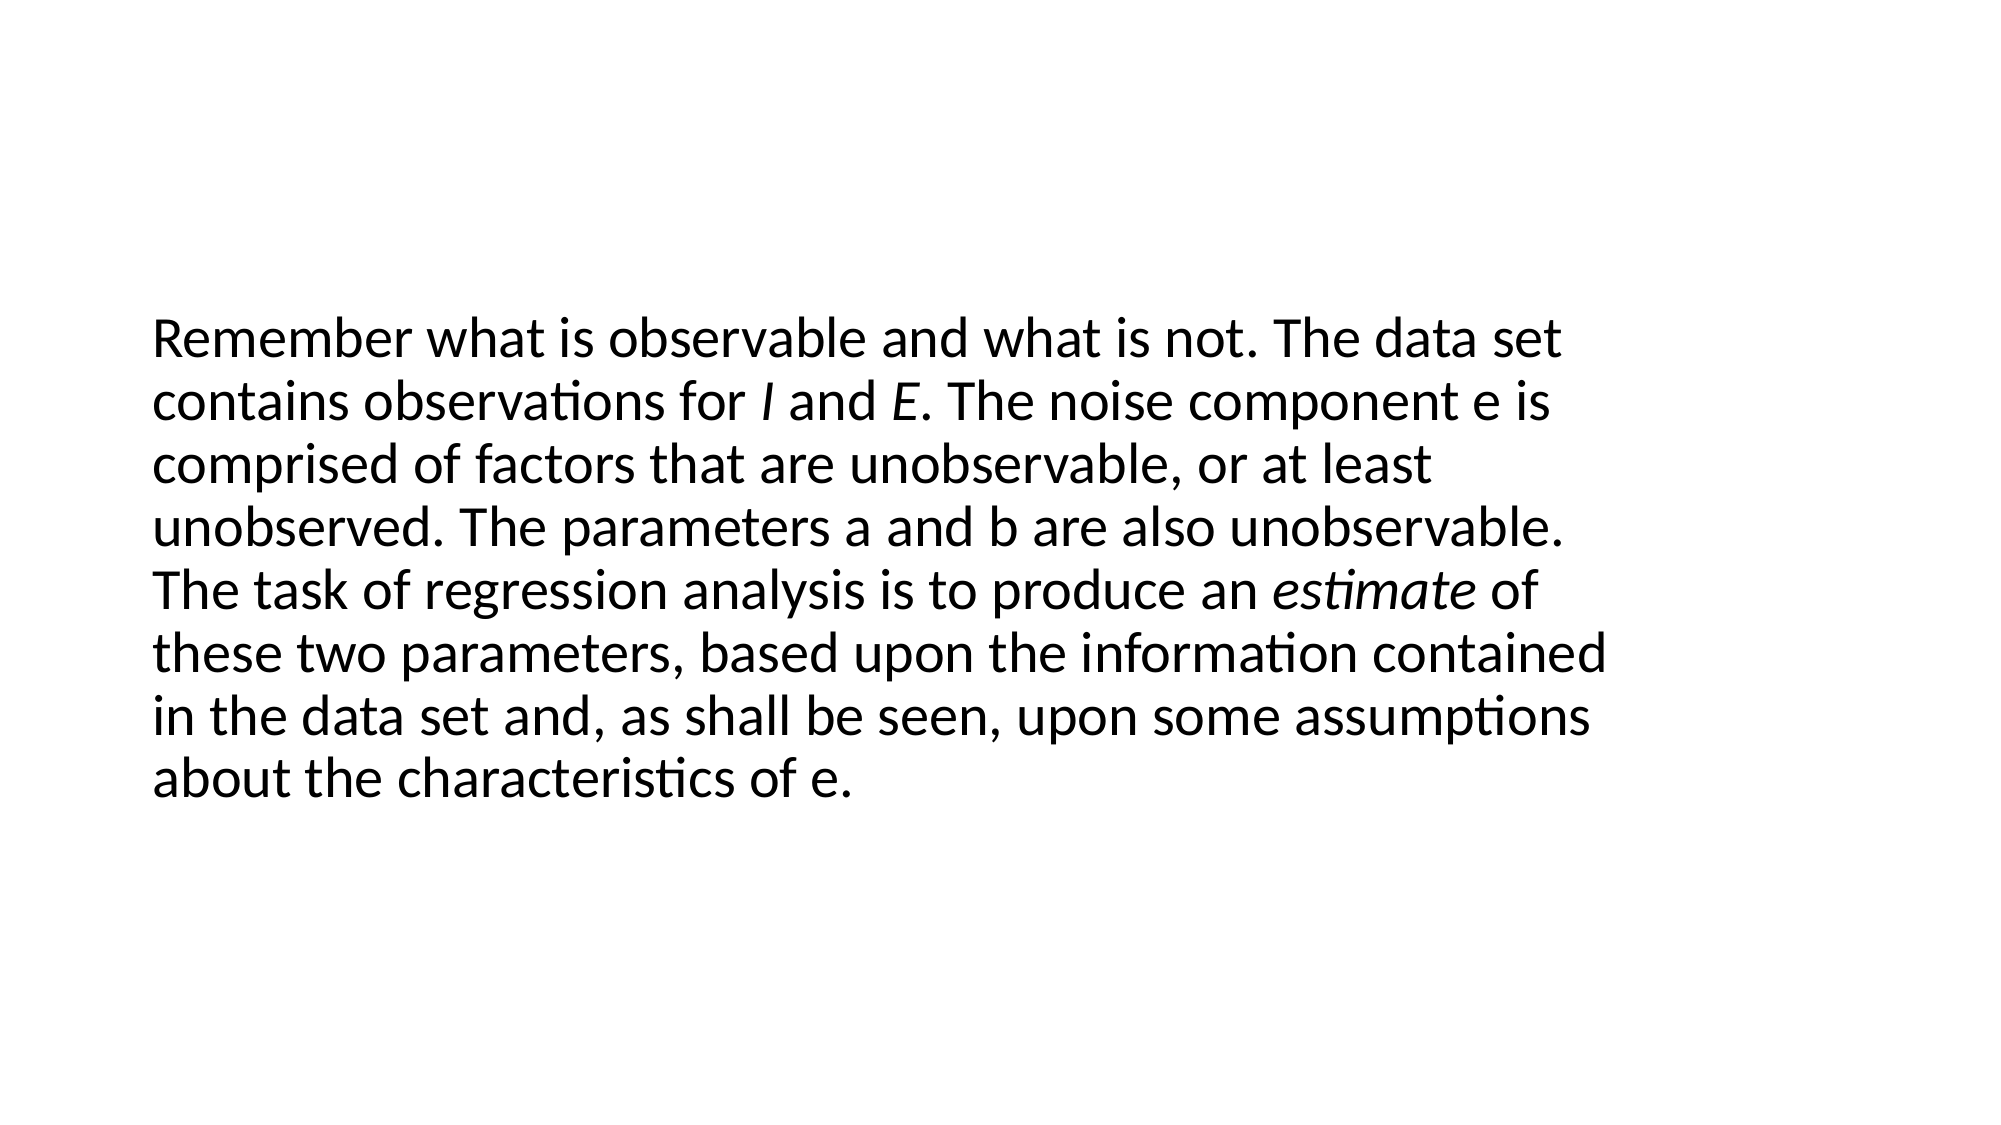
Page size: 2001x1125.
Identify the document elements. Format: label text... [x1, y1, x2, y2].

list Remember what is observable and what is not. The data set contains observations for I and E. The noise component e is comprised of factors that are unobservable, or at least unobserved. The parameters a and b are also unobservable. The task of regression analysis is to produce an estimate of these two parameters, based upon the information contained in the data set and, as shall be seen, upon some assumptions about the characteristics of e. [137, 299, 1666, 1014]
